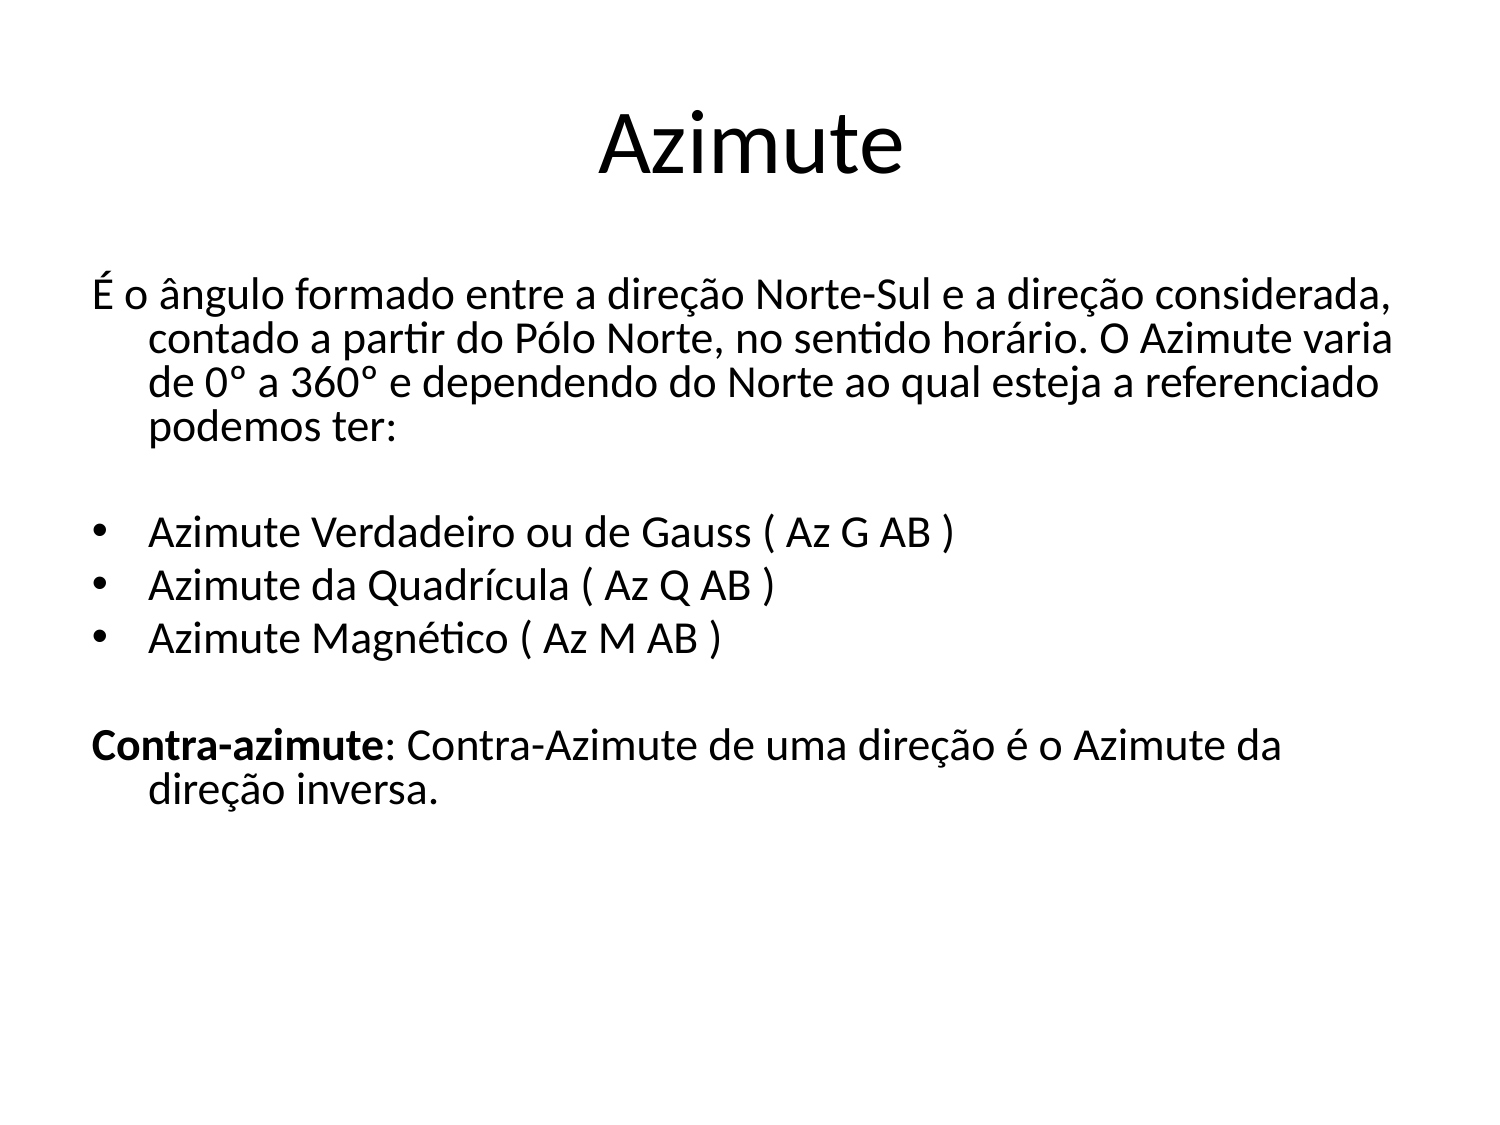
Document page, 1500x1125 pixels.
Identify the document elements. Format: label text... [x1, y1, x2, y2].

title Azimute [76, 42, 1427, 231]
list É o ângulo formado entre a direção Norte-Sul e a direção considerada, contado a partir do Pólo Norte, no sentido horário. O Azimute varia de 0º a 360º e dependendo do Norte ao qual esteja a referenciado podemos ter: Azimute Verdadeiro ou de Gauss ( Az G AB ) Azimute da Quadrícula ( Az Q AB ) Azimute Magnético ( Az M AB ) Contra-azimute: Contra-Azimute de uma direção é o Azimute da direção inversa. [76, 267, 1427, 1010]
